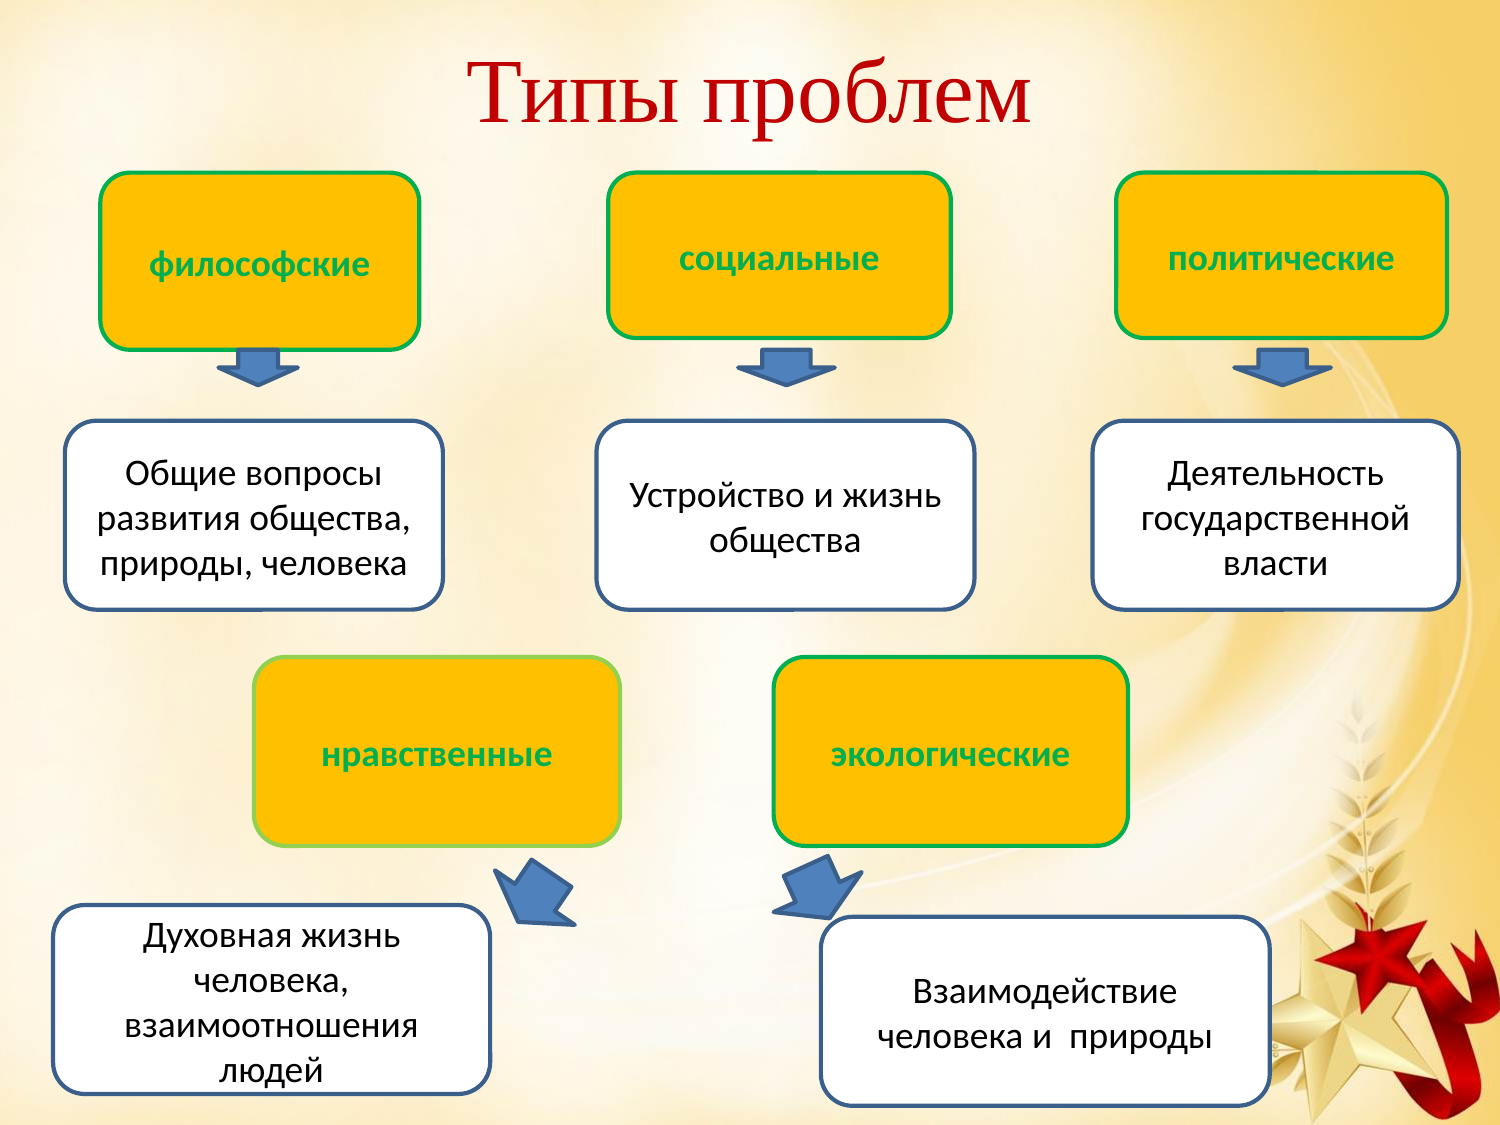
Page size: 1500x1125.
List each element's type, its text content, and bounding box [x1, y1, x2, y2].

text_box Взаимодействие человека и природы [818, 914, 1272, 1108]
text_box [493, 857, 577, 927]
text_box [736, 347, 837, 388]
text_box Духовная жизнь человека, взаимоотношения людей [50, 902, 493, 1097]
picture [0, 0, 1500, 1125]
text_box [1232, 347, 1334, 388]
text_box экологические [771, 654, 1131, 849]
text_box нравственные [251, 654, 623, 849]
text_box Деятельность государственной власти [1090, 418, 1461, 612]
text_box [771, 853, 864, 921]
text_box Устройство и жизнь общества [594, 418, 977, 612]
text_box Общие вопросы развития общества, природы, человека [62, 418, 446, 612]
text_box философские [98, 170, 422, 352]
title Типы проблем [75, 0, 1425, 173]
text_box политические [1114, 170, 1450, 341]
text_box [216, 347, 300, 388]
text_box социальные [606, 170, 953, 341]
